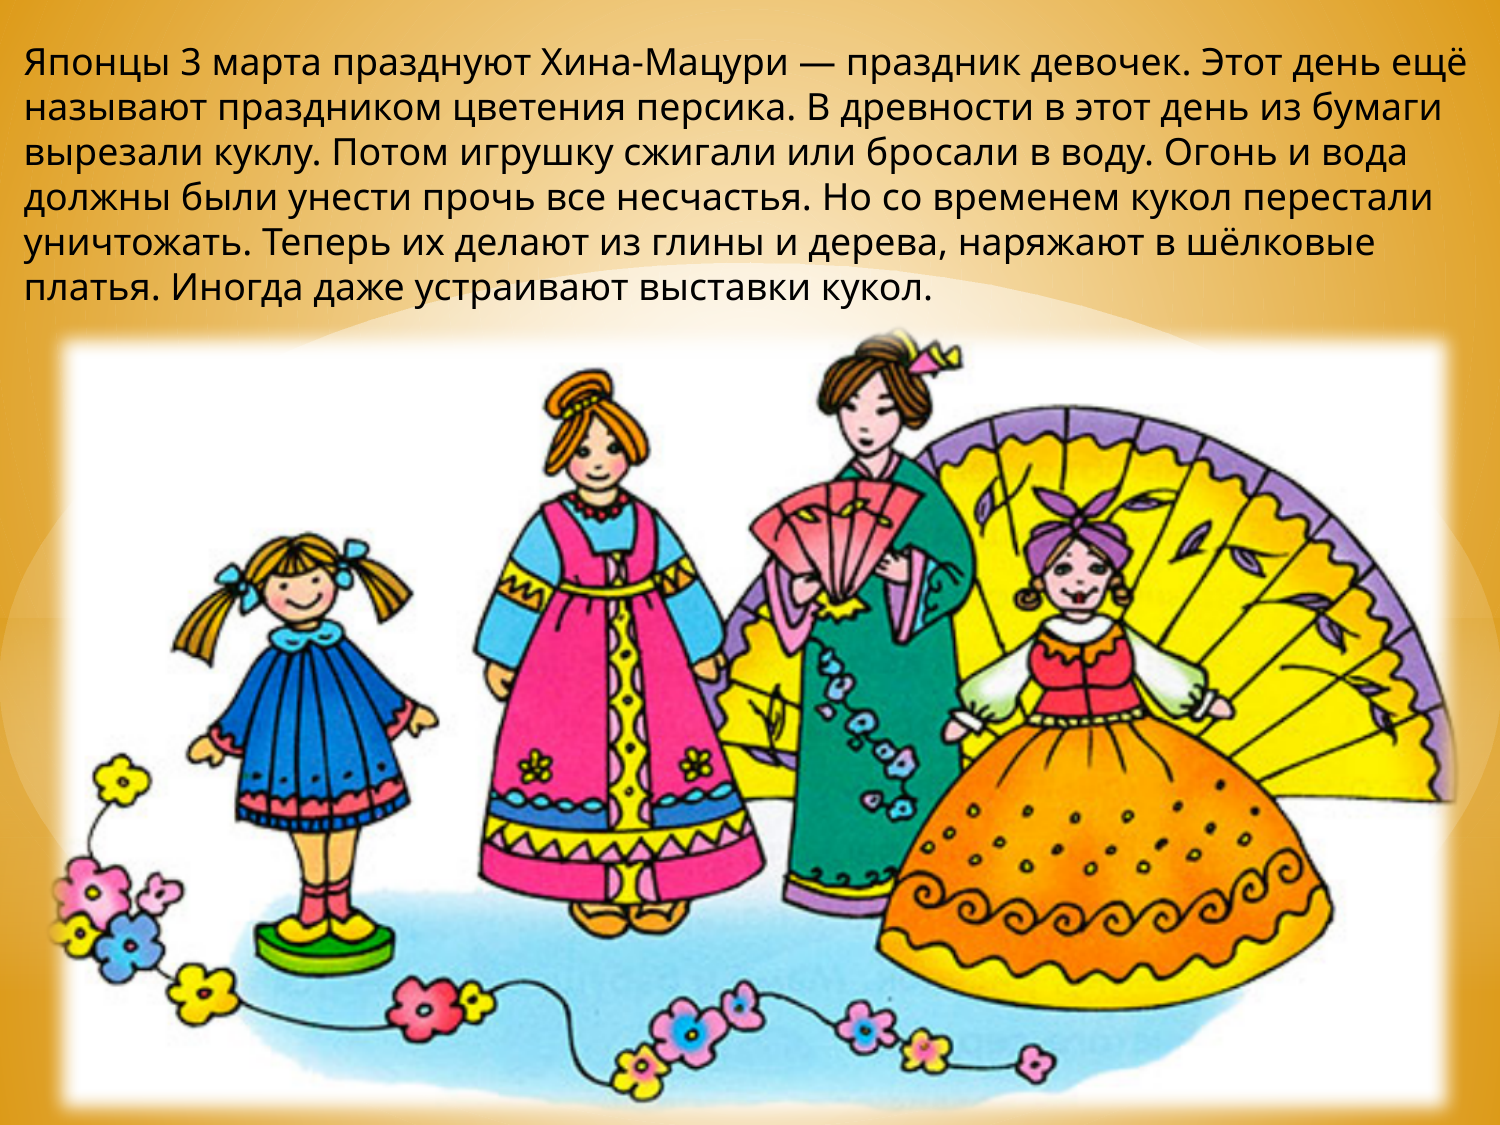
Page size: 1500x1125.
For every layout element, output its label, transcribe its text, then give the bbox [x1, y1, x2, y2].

picture [44, 322, 1465, 1125]
text_box Японцы 3 марта празднуют Хина-Мацури — праздник девочек. Этот день ещё называют праздником цветения персика. В древности в этот день из бумаги вырезали куклу. Потом игрушку сжигали или бро­сали в воду. Огонь и вода должны были унести прочь все несчастья. Но со временем кукол перестали уничтожать. Теперь их делают из глины и дерева, наряжают в шёлковые платья. Иногда даже устраивают выставки кукол. [8, 30, 1500, 316]
